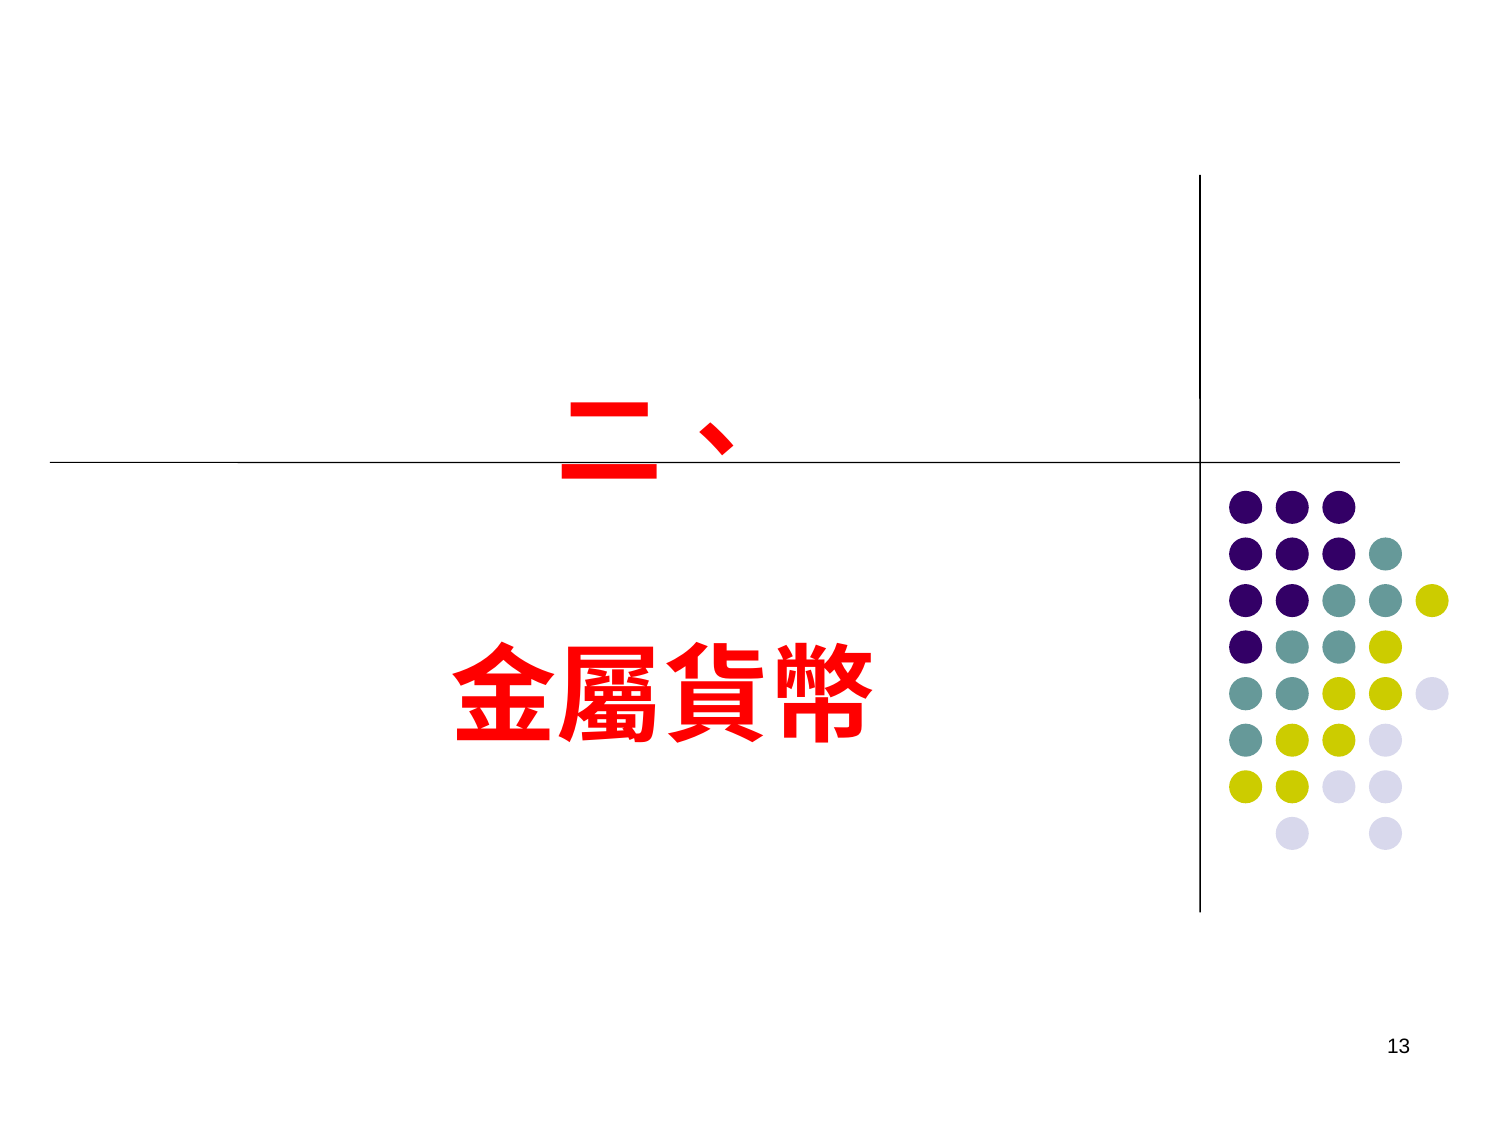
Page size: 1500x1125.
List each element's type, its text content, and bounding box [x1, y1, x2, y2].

title 二、 金屬貨幣 [45, 61, 1281, 833]
slide_number 13 [1074, 1024, 1426, 1101]
